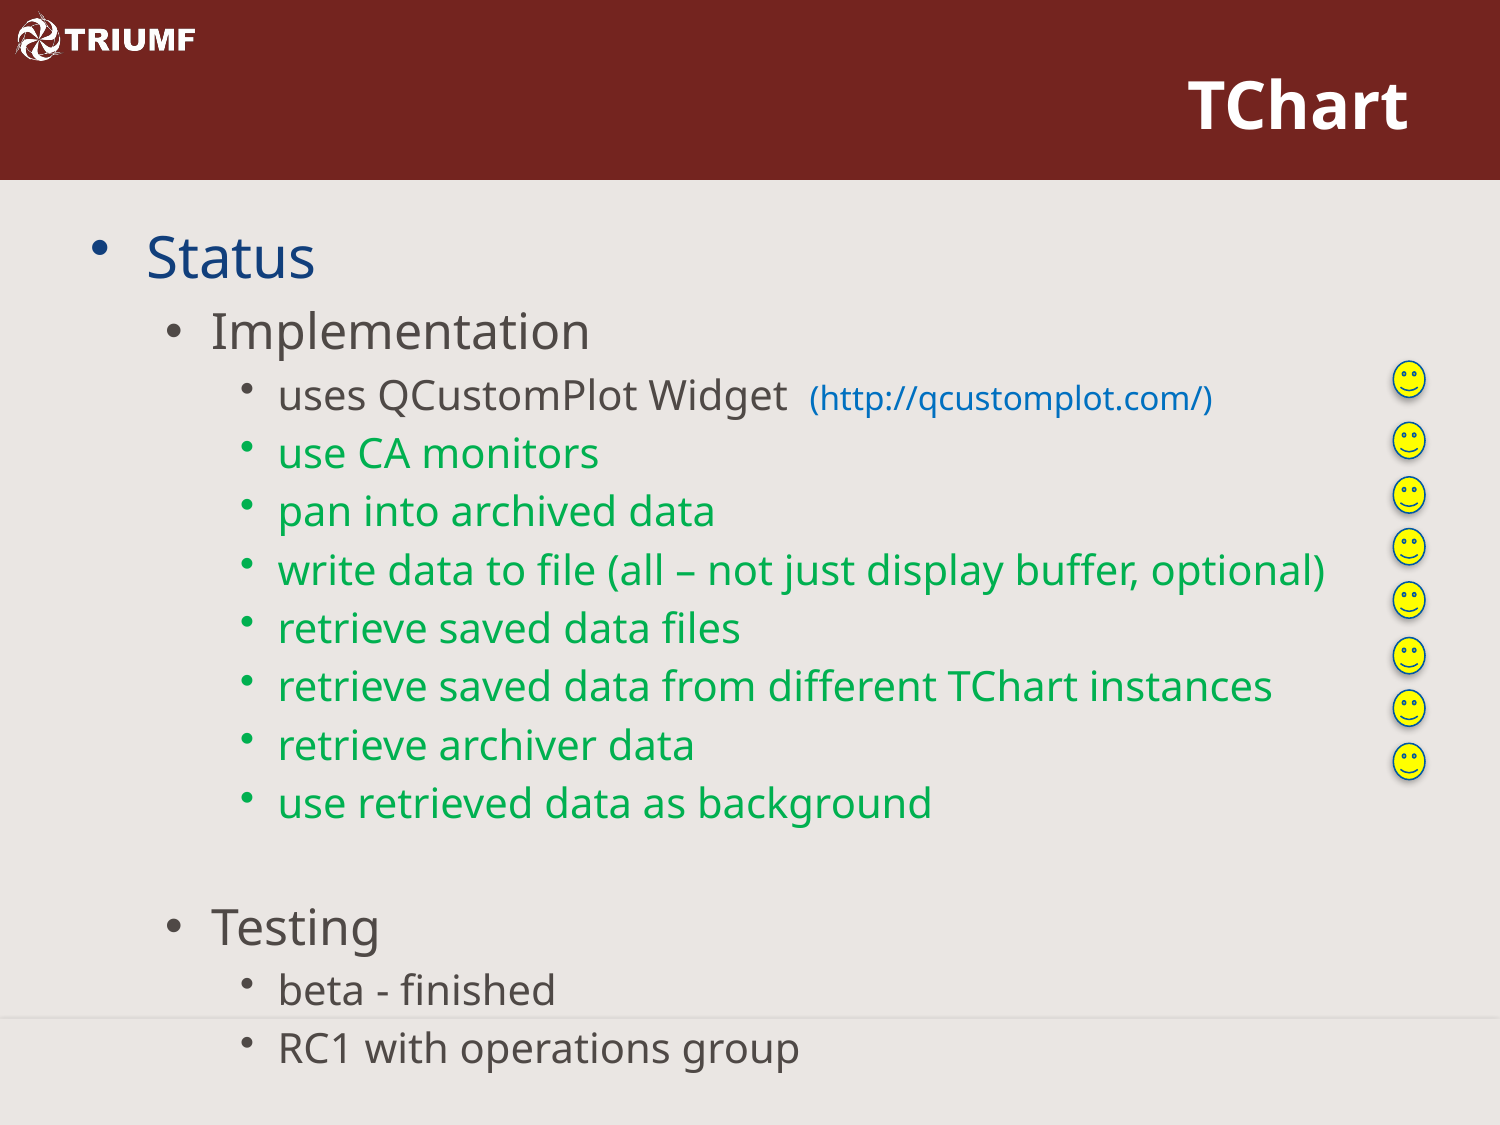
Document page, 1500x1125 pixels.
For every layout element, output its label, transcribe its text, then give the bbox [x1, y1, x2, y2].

text_box [1392, 689, 1426, 728]
text_box [1392, 421, 1426, 460]
text_box [1392, 636, 1426, 675]
text_box [1392, 742, 1426, 781]
picture [15, 11, 195, 61]
text_box [1392, 581, 1426, 619]
title TChart [74, 61, 1426, 162]
list Status Implementation uses QCustomPlot Widget (http://qcustomplot.com/) use CA monitors pan into archived data write data to file (all – not just display buffer, optional) retrieve saved data files retrieve saved data from different TChart instances retrieve archiver data use retrieved data as background Testing beta - finished RC1 with operations group [74, 212, 1426, 1098]
text_box [1392, 527, 1426, 566]
text_box [1392, 476, 1426, 514]
text_box [1392, 360, 1426, 399]
